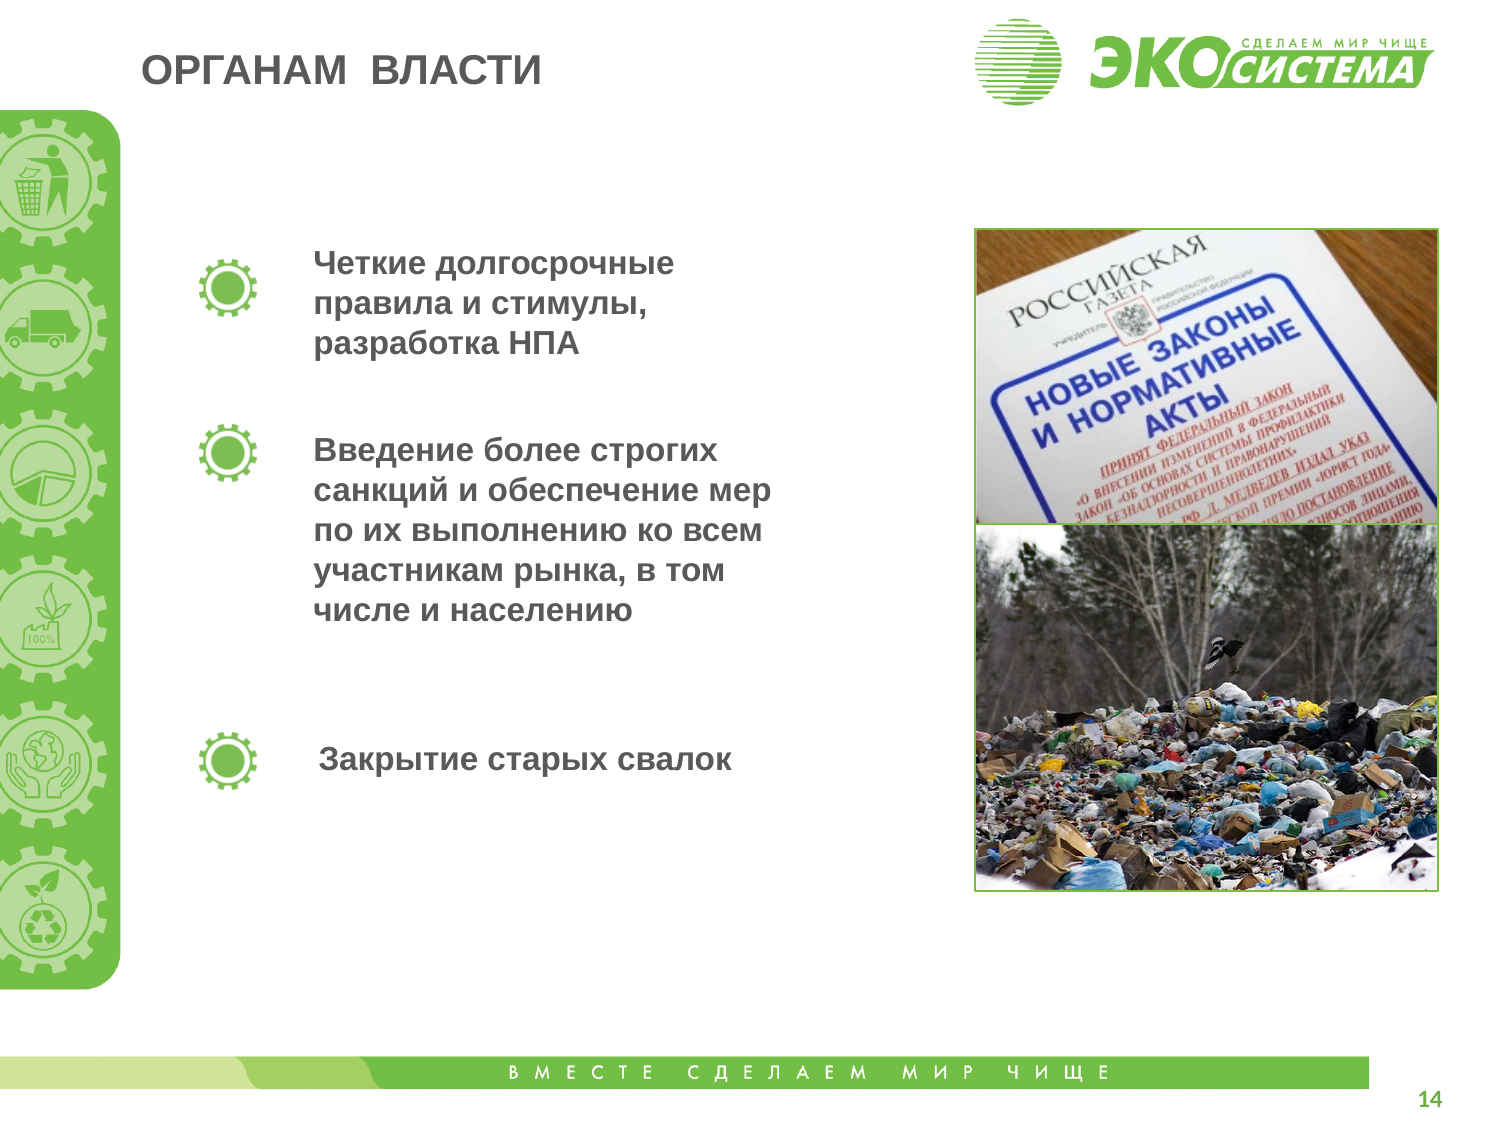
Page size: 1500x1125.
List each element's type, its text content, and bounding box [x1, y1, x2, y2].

text_box ОРГАНАМ ВЛАСТИ [125, 53, 942, 91]
slide_number 14 [1120, 1067, 1458, 1125]
text_box Четкие долгосрочные правила и стимулы, разработка НПА [298, 225, 838, 377]
picture [0, 0, 1500, 1125]
text_box Введение более строгих санкций и обеспечение мер по их выполнению ко всем участникам рынка, в том числе и населению [298, 421, 791, 636]
text_box Закрытие старых свалок [303, 729, 815, 785]
